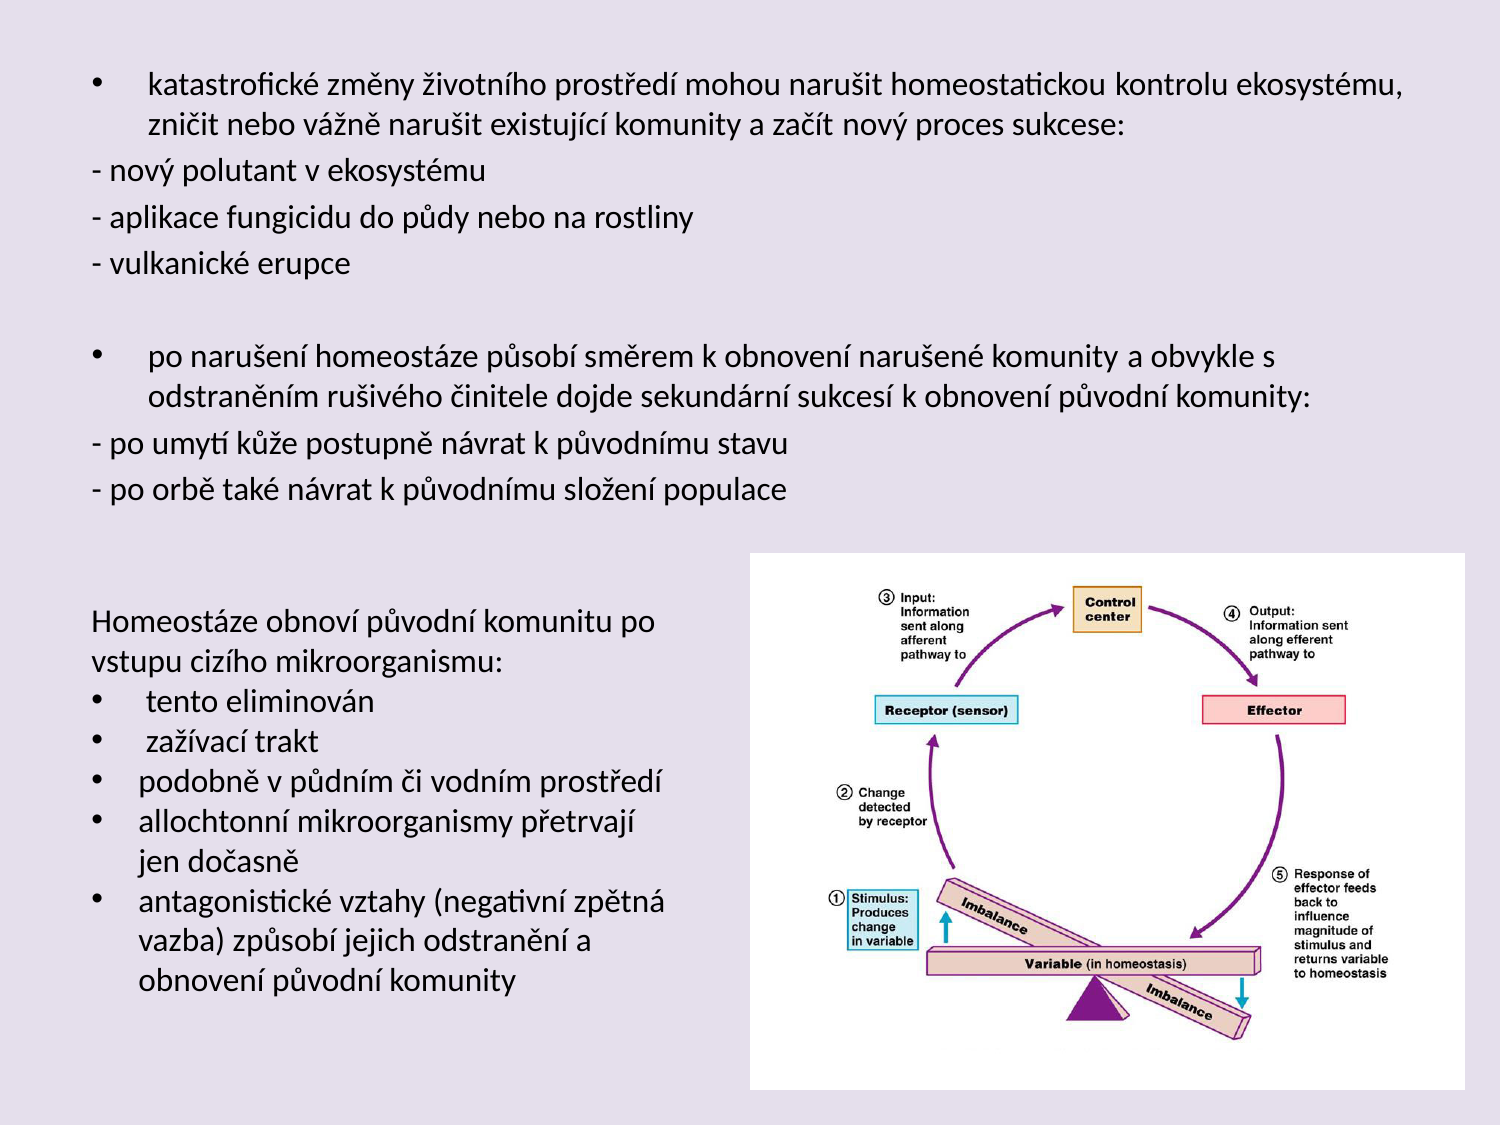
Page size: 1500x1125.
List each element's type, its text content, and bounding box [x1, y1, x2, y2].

text_box Homeostáze obnoví původní komunitu po vstupu cizího mikroorganismu: tento eliminován zažívací trakt podobně v půdním či vodním prostředí allochtonní mikroorganismy přetrvají jen dočasně antagonistické vztahy (negativní zpětná vazba) způsobí jejich odstranění a obnovení původní komunity [76, 591, 692, 1006]
picture [749, 553, 1465, 1090]
list katastrofické změny životního prostředí mohou narušit homeostatickou kontrolu ekosystému, zničit nebo vážně narušit existující komunity a začít nový proces sukcese: - nový polutant v ekosystému - aplikace fungicidu do půdy nebo na rostliny - vulkanické erupce po narušení homeostáze působí směrem k obnovení narušené komunity a obvykle s odstraněním rušivého činitele dojde sekundární sukcesí k obnovení původní komunity: - po umytí kůže postupně návrat k původnímu stavu - po orbě také návrat k původnímu složení populace [76, 54, 1427, 528]
